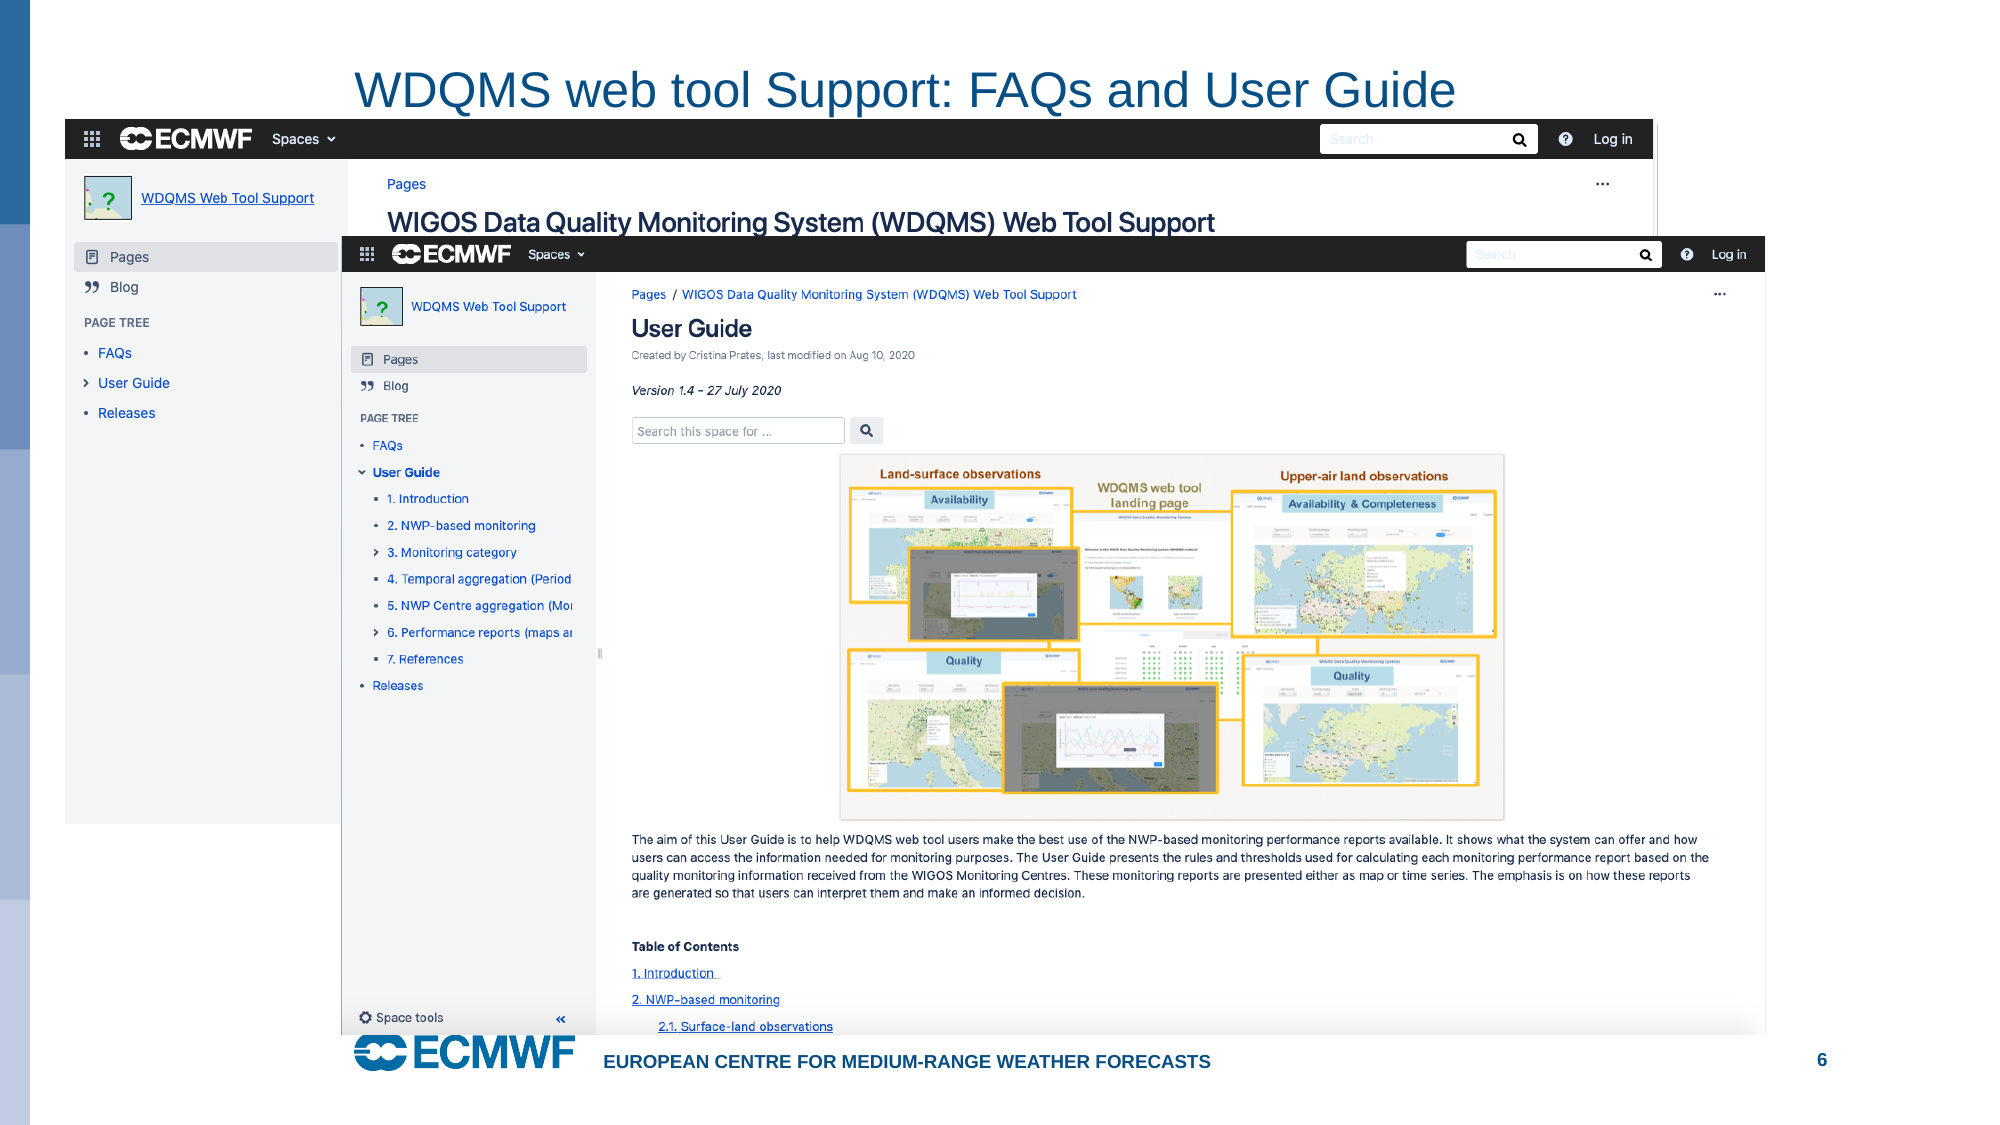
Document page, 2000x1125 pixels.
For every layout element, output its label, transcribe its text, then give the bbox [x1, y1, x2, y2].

slide_number 6 [1645, 1034, 2000, 1071]
title WDQMS web tool Support: FAQs and User Guide [354, 59, 1646, 116]
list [65, 119, 1659, 825]
picture [560, 1042, 574, 1049]
footer European Centre for Medium-Range Weather Forecasts [574, 1044, 1240, 1073]
picture [341, 235, 1766, 1071]
picture [0, 0, 30, 1125]
